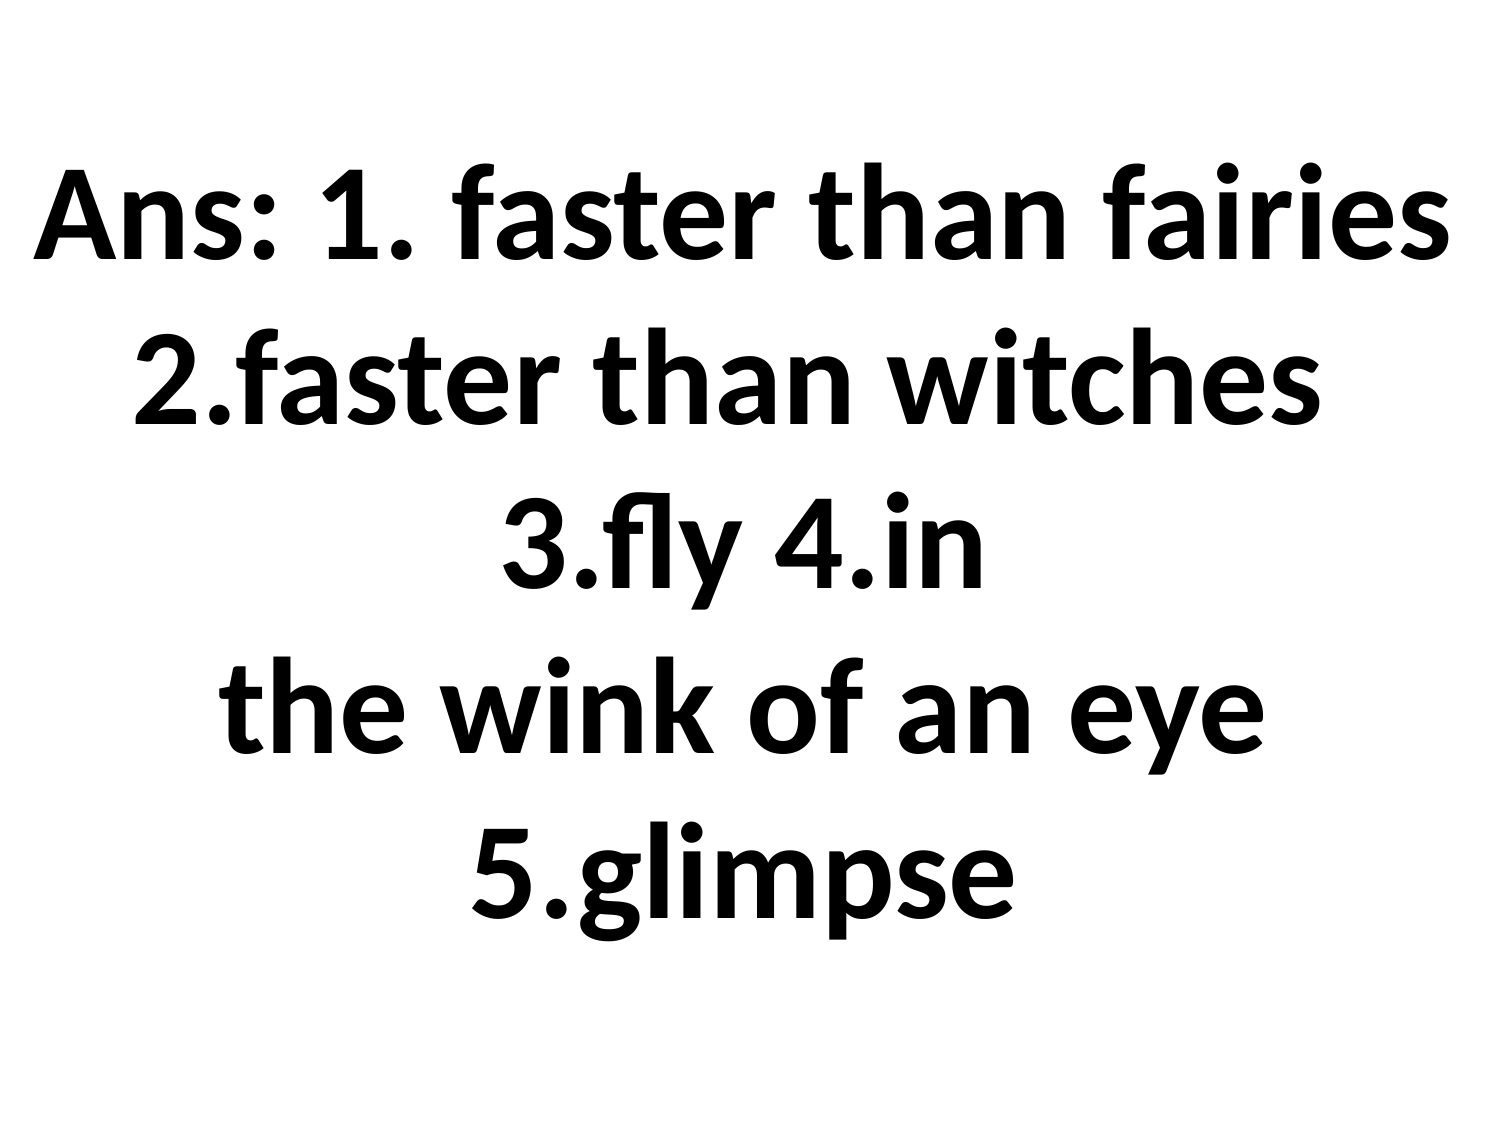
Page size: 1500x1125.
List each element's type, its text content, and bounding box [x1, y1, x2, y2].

text_box Ans: 1. faster than fairies 2.faster than witches 3.fly 4.in the wink of an eye 5.glimpse [12, 114, 1475, 954]
